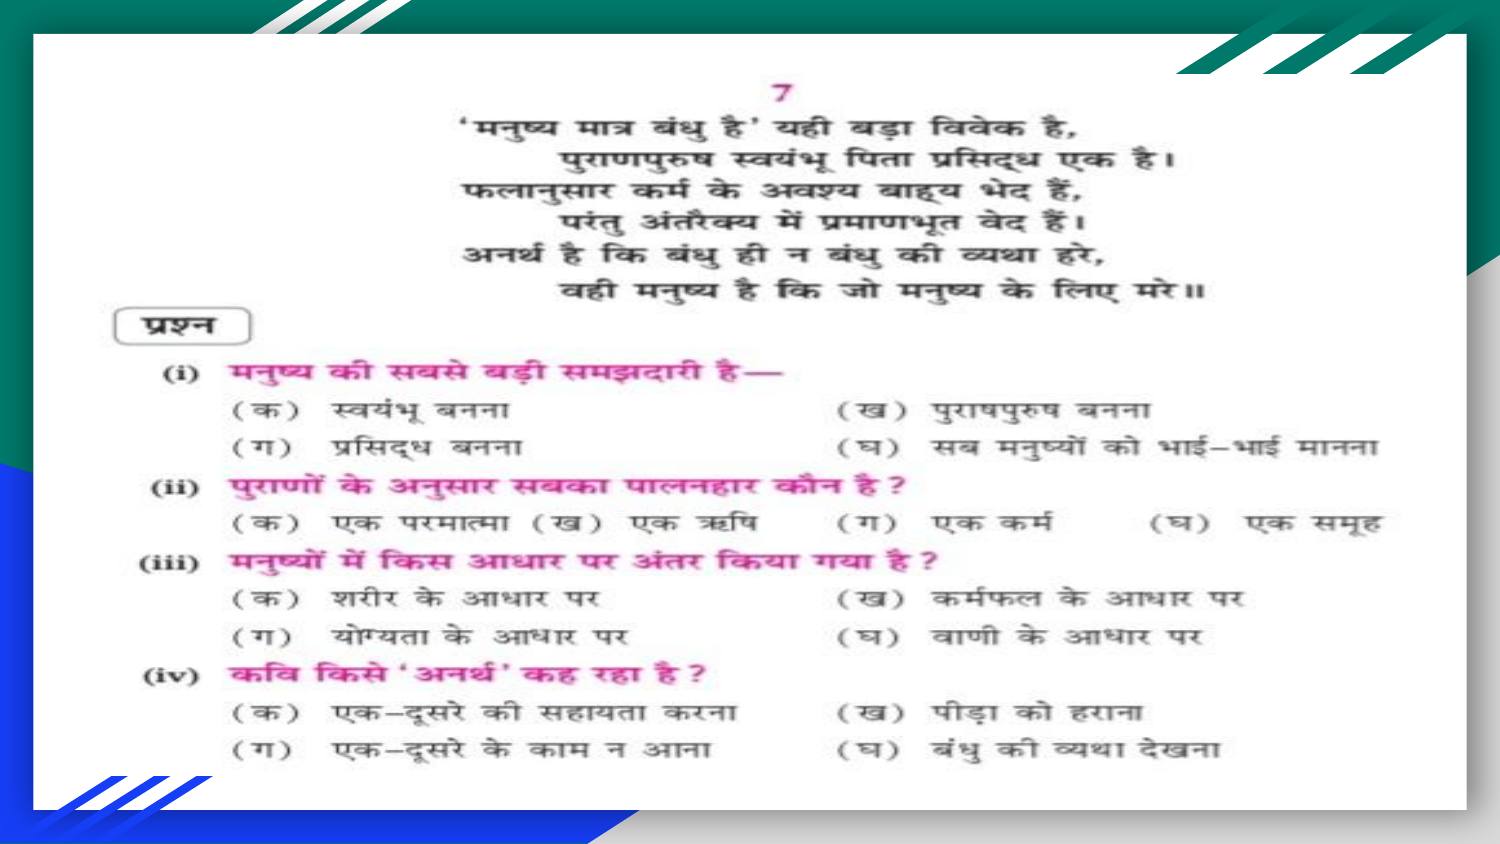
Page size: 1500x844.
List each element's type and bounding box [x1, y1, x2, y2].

picture [58, 74, 1443, 776]
